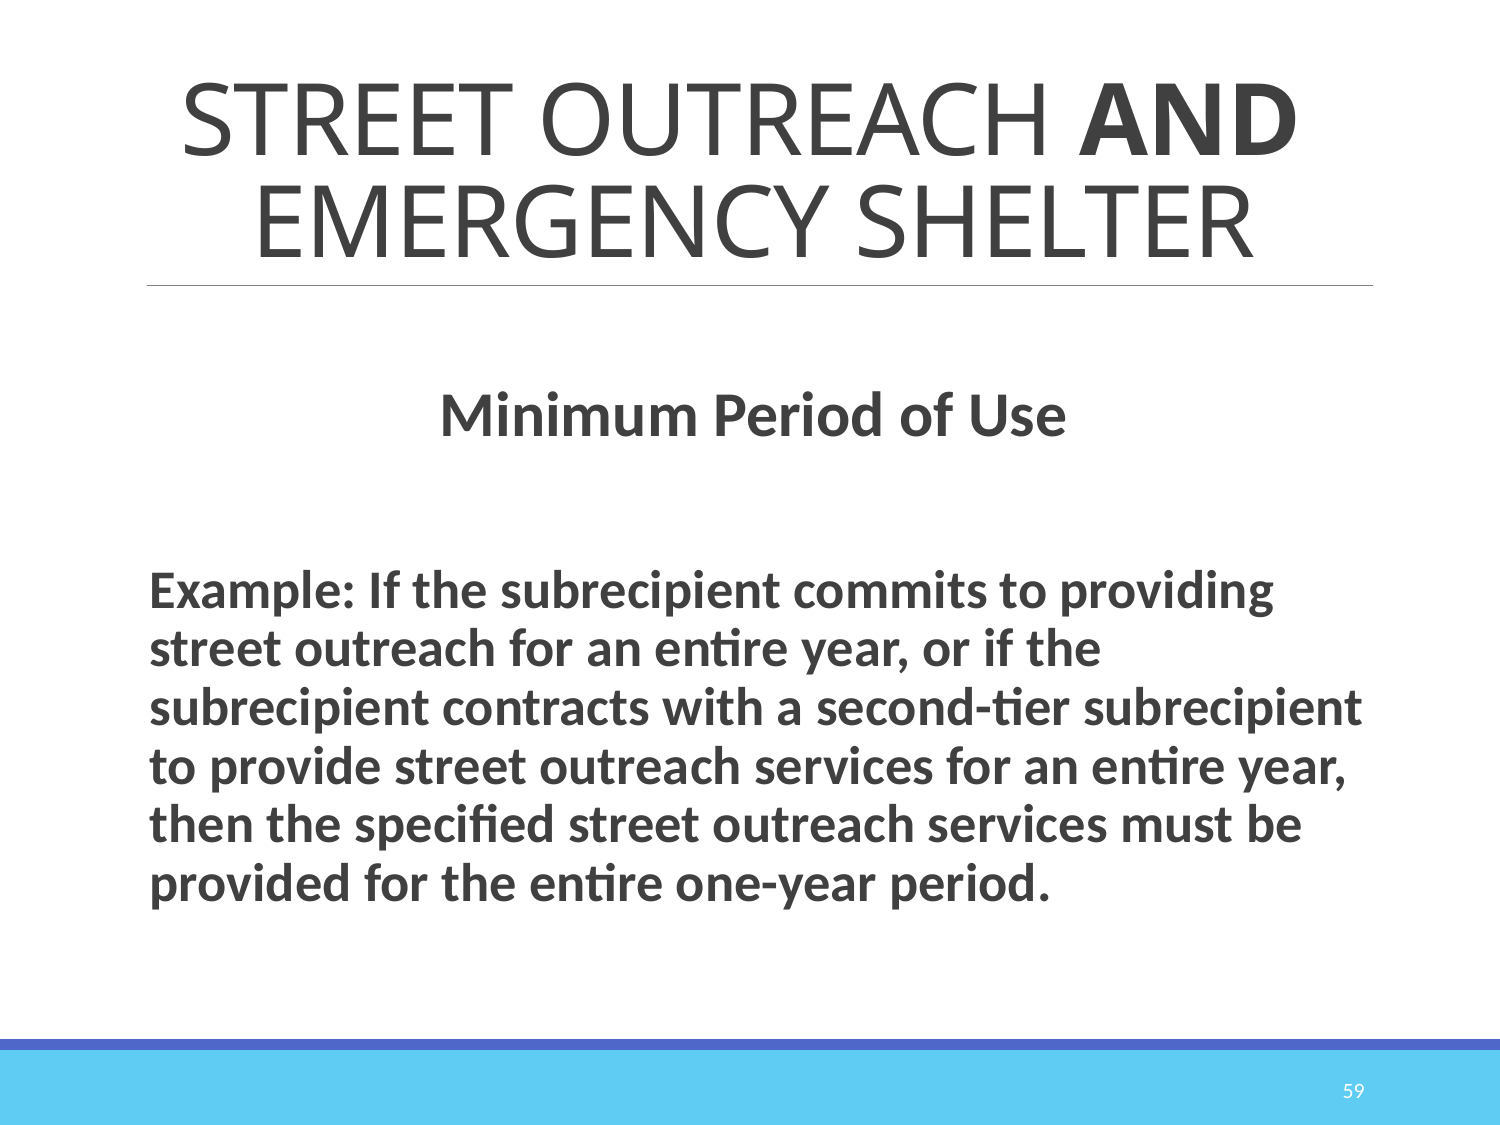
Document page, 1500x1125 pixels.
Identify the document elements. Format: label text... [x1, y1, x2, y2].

list Minimum Period of Use Example: If the subrecipient commits to providing street outreach for an entire year, or if the subrecipient contracts with a second-tier subrecipient to provide street outreach services for an entire year, then the specified street outreach services must be provided for the entire one-year period. [135, 302, 1373, 963]
title STREET OUTREACH AND EMERGENCY SHELTER [135, 47, 1373, 285]
slide_number 59 [1218, 1059, 1380, 1120]
